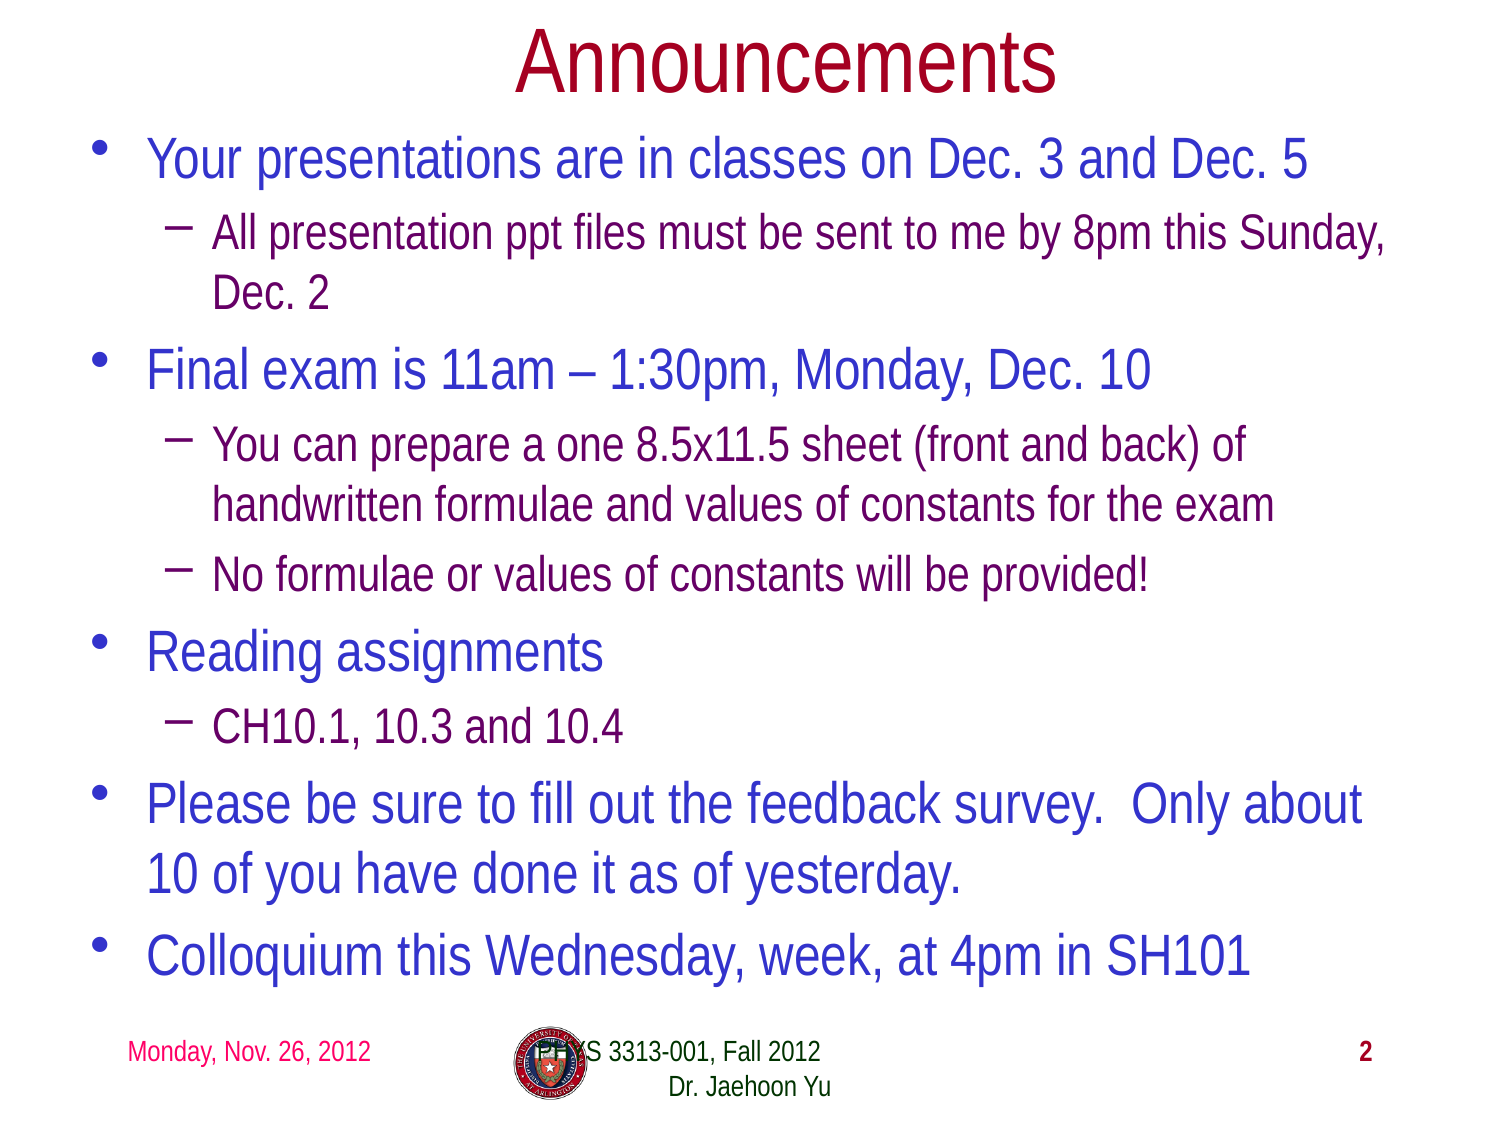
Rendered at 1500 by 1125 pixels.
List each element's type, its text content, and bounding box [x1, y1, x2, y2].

slide_number 2 [1074, 1038, 1388, 1101]
title Announcements [149, 0, 1426, 112]
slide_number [112, 1038, 426, 1101]
list Your presentations are in classes on Dec. 3 and Dec. 5 All presentation ppt files must be sent to me by 8pm this Sunday, Dec. 2 Final exam is 11am – 1:30pm, Monday, Dec. 10 You can prepare a one 8.5x11.5 sheet (front and back) of handwritten formulae and values of constants for the exam No formulae or values of constants will be provided! Reading assignments CH10.1, 10.3 and 10.4 Please be sure to fill out the feedback survey. Only about 10 of you have done it as of yesterday. Colloquium this Wednesday, week, at 4pm in SH101 [74, 112, 1438, 1038]
footer PHYS 3313-001, Fall 2012 Dr. Jaehoon Yu [512, 1038, 988, 1101]
